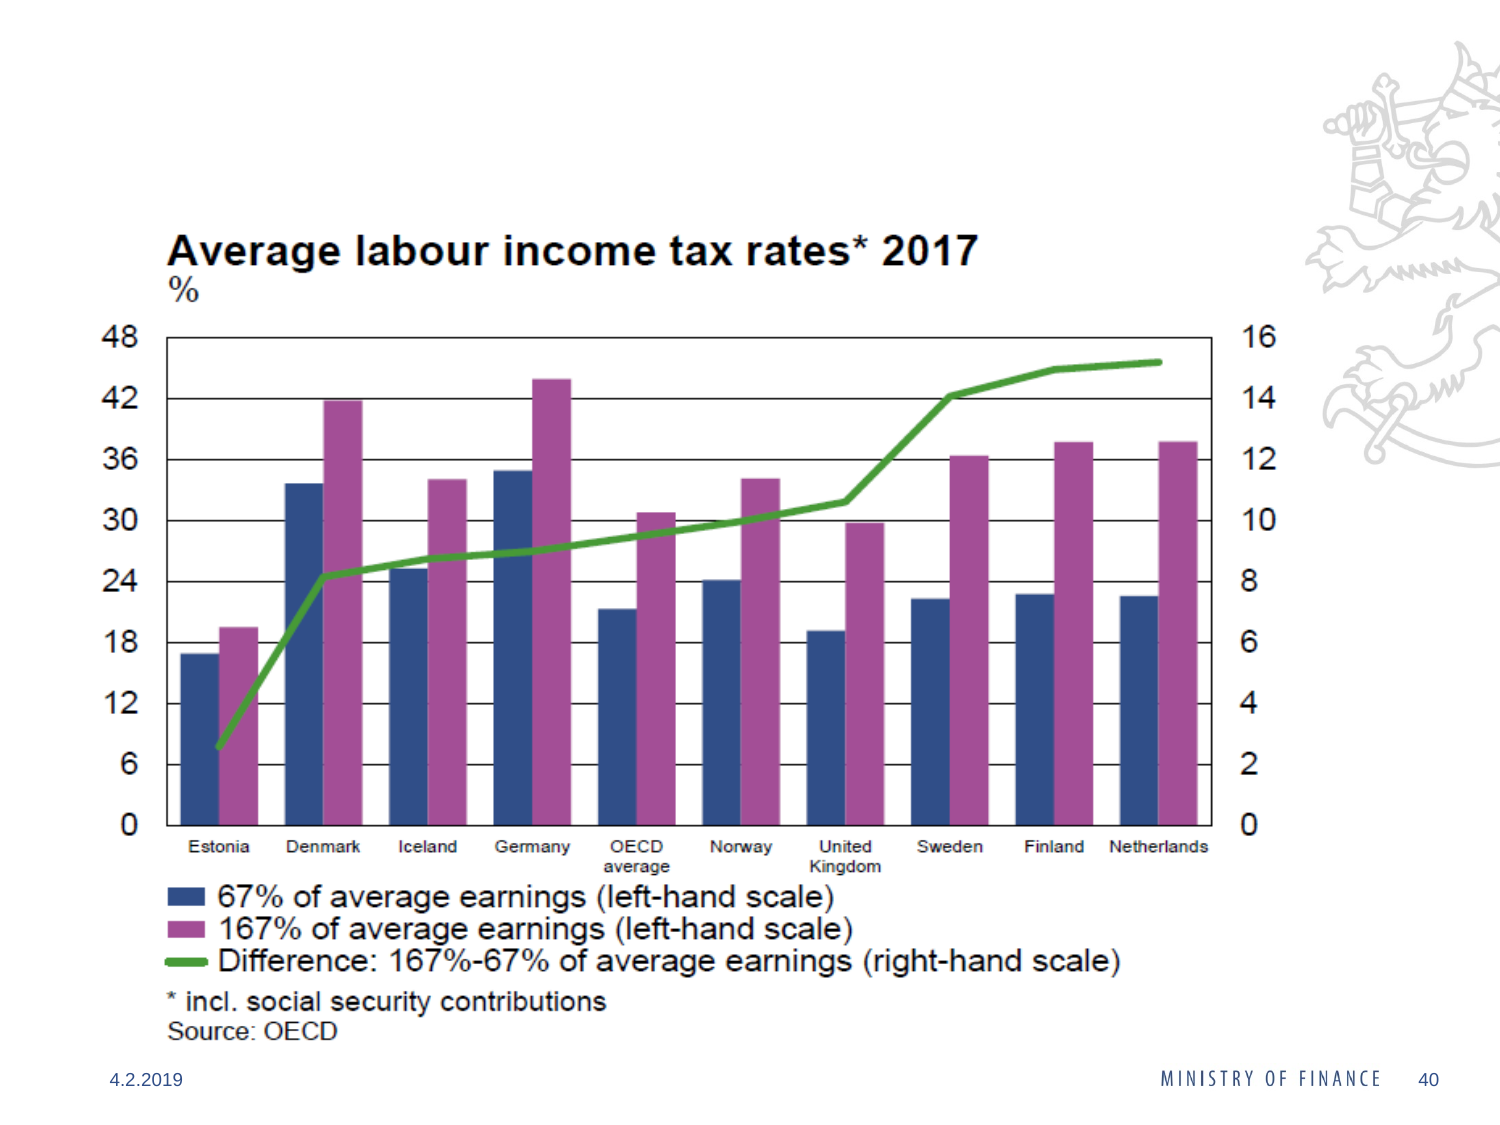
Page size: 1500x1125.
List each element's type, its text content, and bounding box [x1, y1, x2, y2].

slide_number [94, 1063, 255, 1103]
slide_number 40 [1376, 1054, 1455, 1103]
picture [94, 0, 1500, 1055]
picture [1095, 1063, 1376, 1093]
